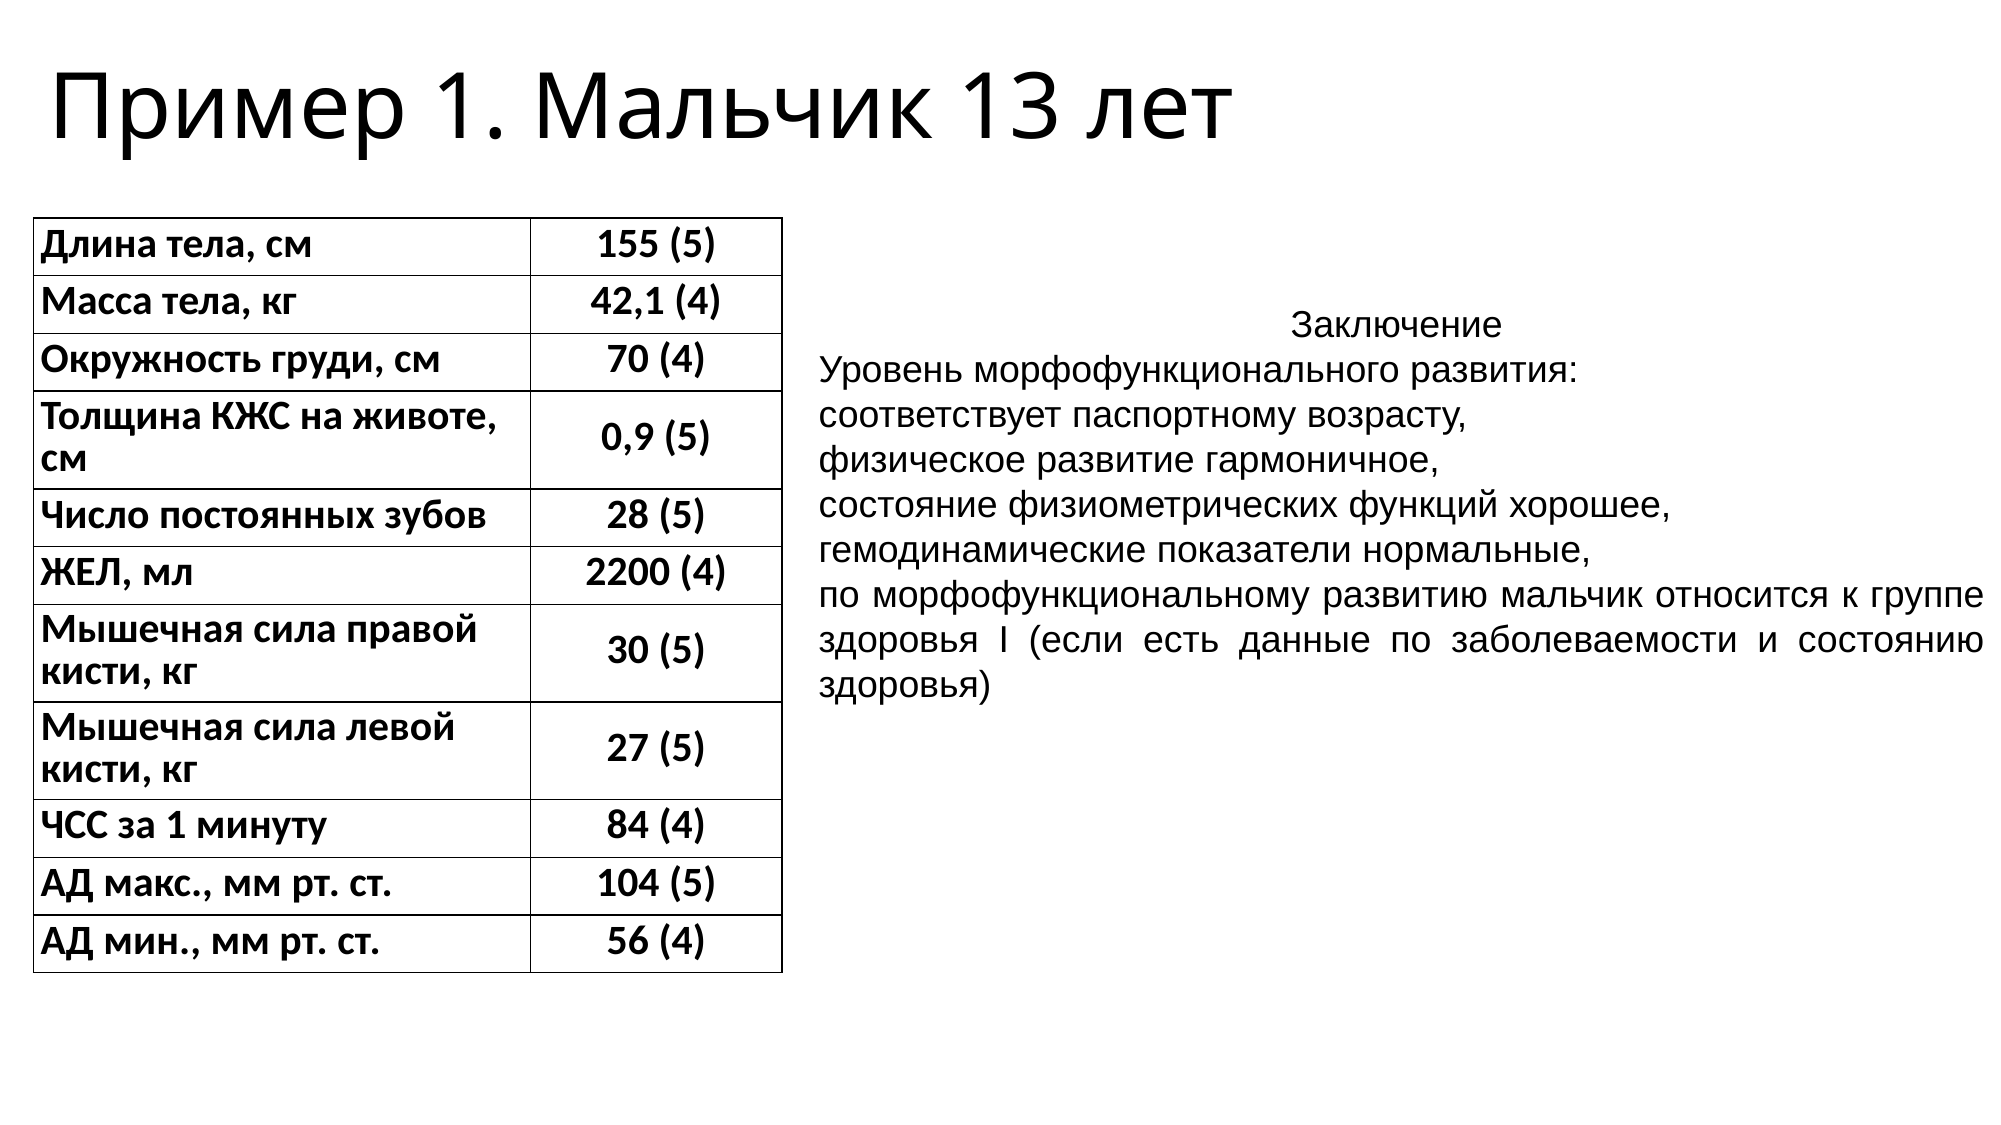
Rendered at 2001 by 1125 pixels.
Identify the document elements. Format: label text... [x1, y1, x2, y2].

text_box Заключение Уровень морфофункционального развития: соответствует паспортному возрасту, физическое развитие гармоничное, состояние физиометрических функций хорошее, гемодинамические показатели нормальные, по морфофункциональному развитию мальчик относится к группе здоровья I (если есть данные по заболеваемости и состоянию здоровья) [803, 292, 2000, 713]
table_cell 56 (4) [531, 916, 781, 972]
title Пример 1. Мальчик 13 лет [33, 0, 1759, 218]
table_cell Толщина КЖС на животе, см [34, 392, 530, 488]
table_cell ЖЕЛ, мл [34, 547, 530, 604]
table_cell Мышечная сила правой кисти, кг [34, 605, 530, 701]
table_header 155 (5) [531, 219, 781, 275]
table_cell АД макс., мм рт. ст. [34, 858, 530, 914]
table_header Длина тела, см [34, 219, 530, 275]
table_cell 70 (4) [531, 334, 781, 390]
table_cell Масса тела, кг [34, 276, 530, 333]
table_cell 42,1 (4) [531, 276, 781, 333]
table_cell 0,9 (5) [531, 392, 781, 488]
table_cell 27 (5) [531, 703, 781, 799]
table_cell 104 (5) [531, 858, 781, 914]
table_cell 28 (5) [531, 490, 781, 546]
table_cell Число постоянных зубов [34, 490, 530, 546]
table_cell 84 (4) [531, 800, 781, 857]
table_cell АД мин., мм рт. ст. [34, 916, 530, 972]
table_cell Окружность груди, см [34, 334, 530, 390]
table_cell 30 (5) [531, 605, 781, 701]
table_cell ЧСС за 1 минуту [34, 800, 530, 857]
table_cell Мышечная сила левой кисти, кг [34, 703, 530, 799]
table_cell 2200 (4) [531, 547, 781, 604]
